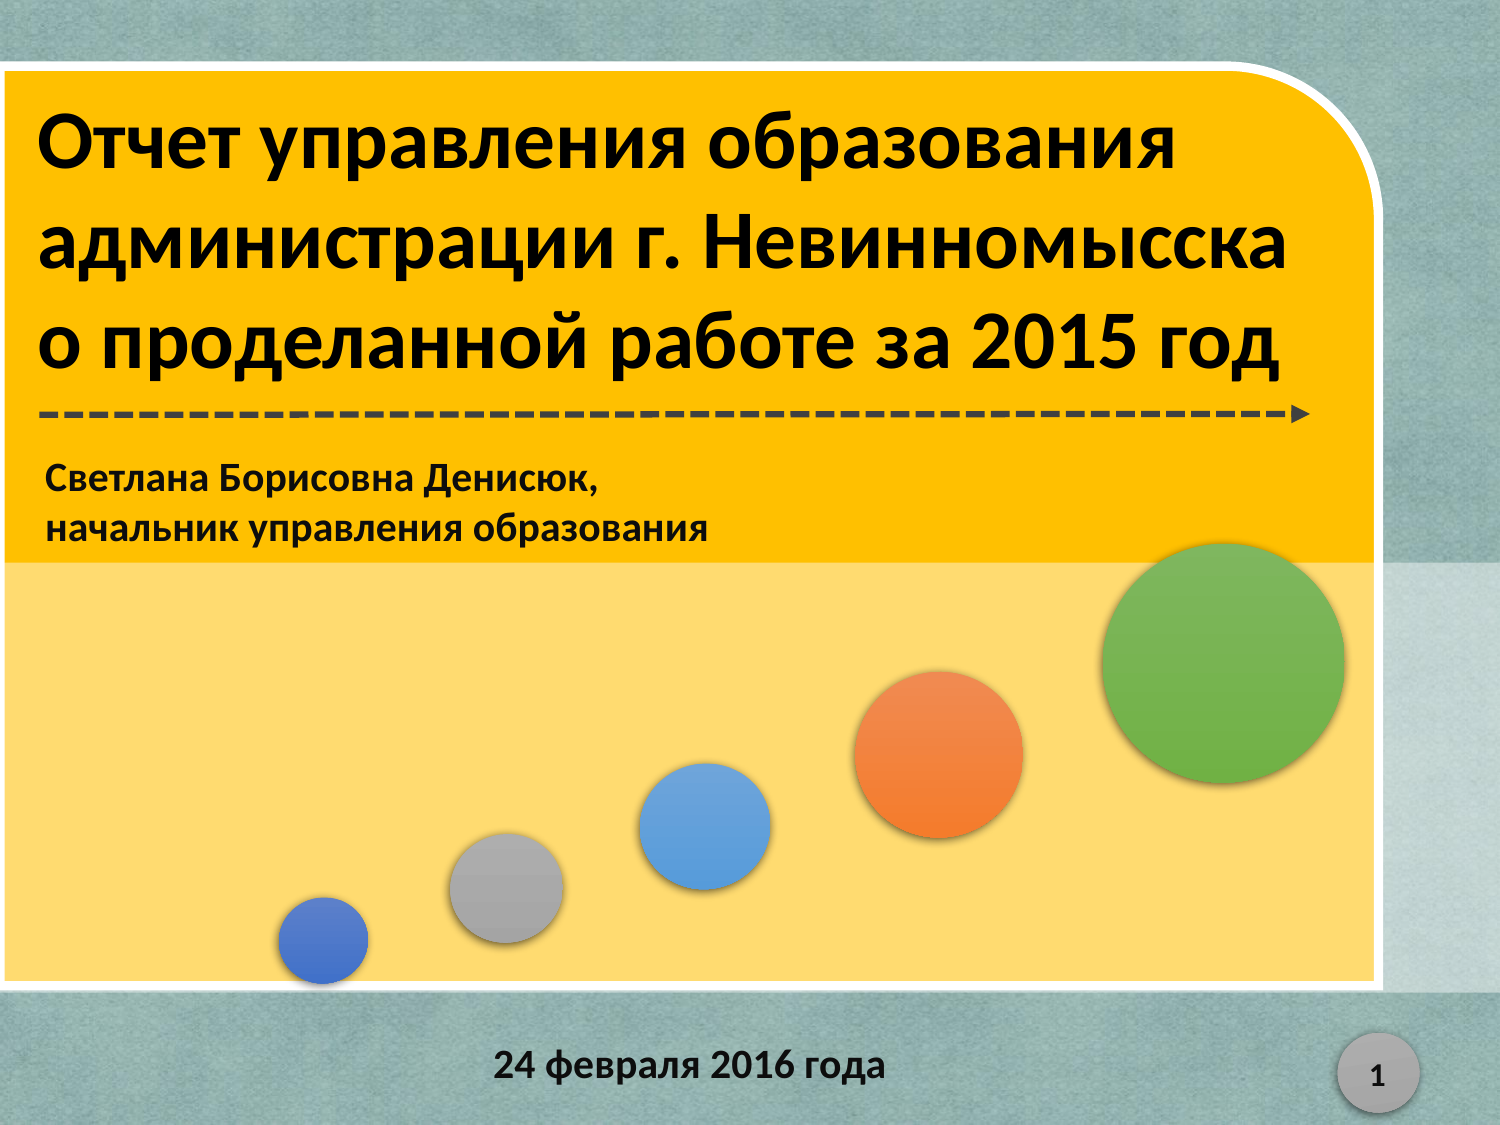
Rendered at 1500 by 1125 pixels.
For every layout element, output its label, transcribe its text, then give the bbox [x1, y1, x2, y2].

text_box [0, 64, 1381, 561]
slide_number 1 [1062, 1042, 1401, 1103]
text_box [251, 647, 1358, 887]
text_box [0, 561, 1500, 994]
text_box [1351, 1032, 1420, 1113]
text_box 24 февраля 2016 года [478, 1029, 933, 1094]
picture [0, 994, 1500, 1125]
text_box Отчет управления образования администрации г. Невинномысска о проделанной работе за 2015 год [22, 78, 1345, 393]
text_box Светлана Борисовна Денисюк, начальник управления образования [30, 442, 1347, 557]
picture [0, 0, 1500, 561]
